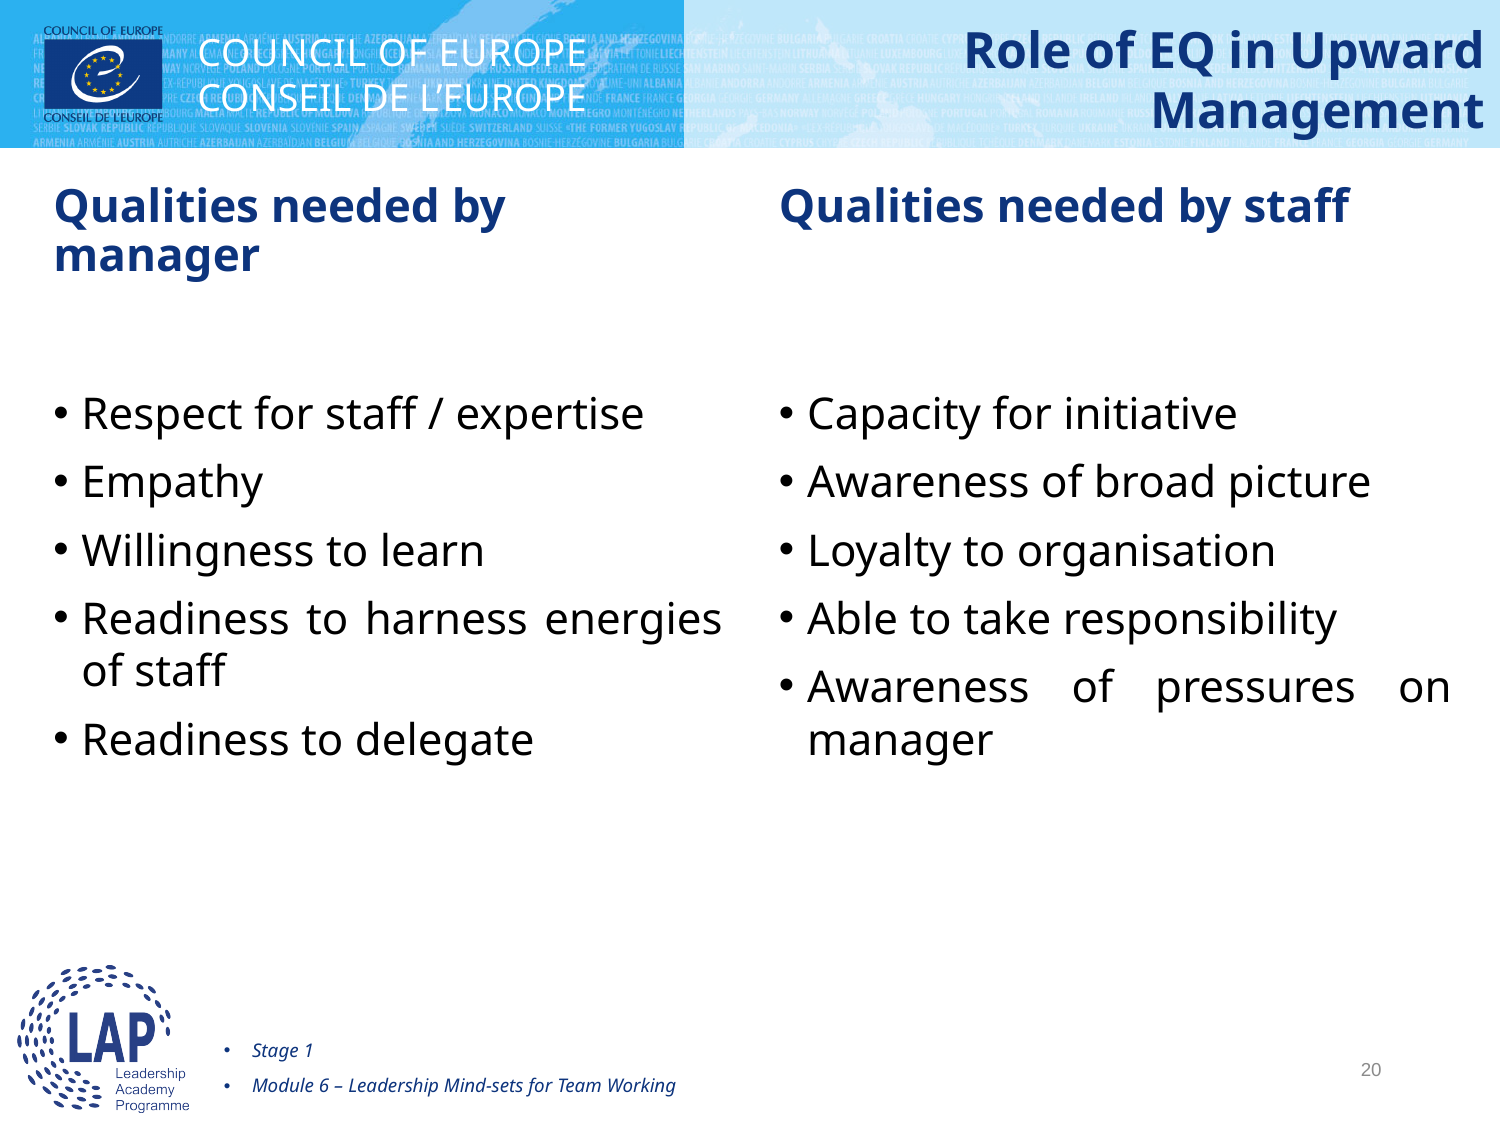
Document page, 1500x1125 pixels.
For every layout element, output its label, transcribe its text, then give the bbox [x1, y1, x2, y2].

list Qualities needed by staff [764, 175, 1468, 310]
list Respect for staff / expertise Empathy Willingness to learn Readiness to harness energies of staff Readiness to delegate [38, 310, 738, 985]
picture [17, 965, 189, 1113]
list Qualities needed by manager [38, 175, 738, 310]
footer Stage 1 Module 6 – Leadership Mind-sets for Team Working [209, 1039, 946, 1099]
slide_number 20 [1313, 1039, 1397, 1099]
title Role of EQ in Upward Management [684, 0, 1500, 157]
list Capacity for initiative Awareness of broad picture Loyalty to organisation Able to take responsibility Awareness of pressures on manager [764, 310, 1468, 985]
picture [0, 0, 684, 148]
